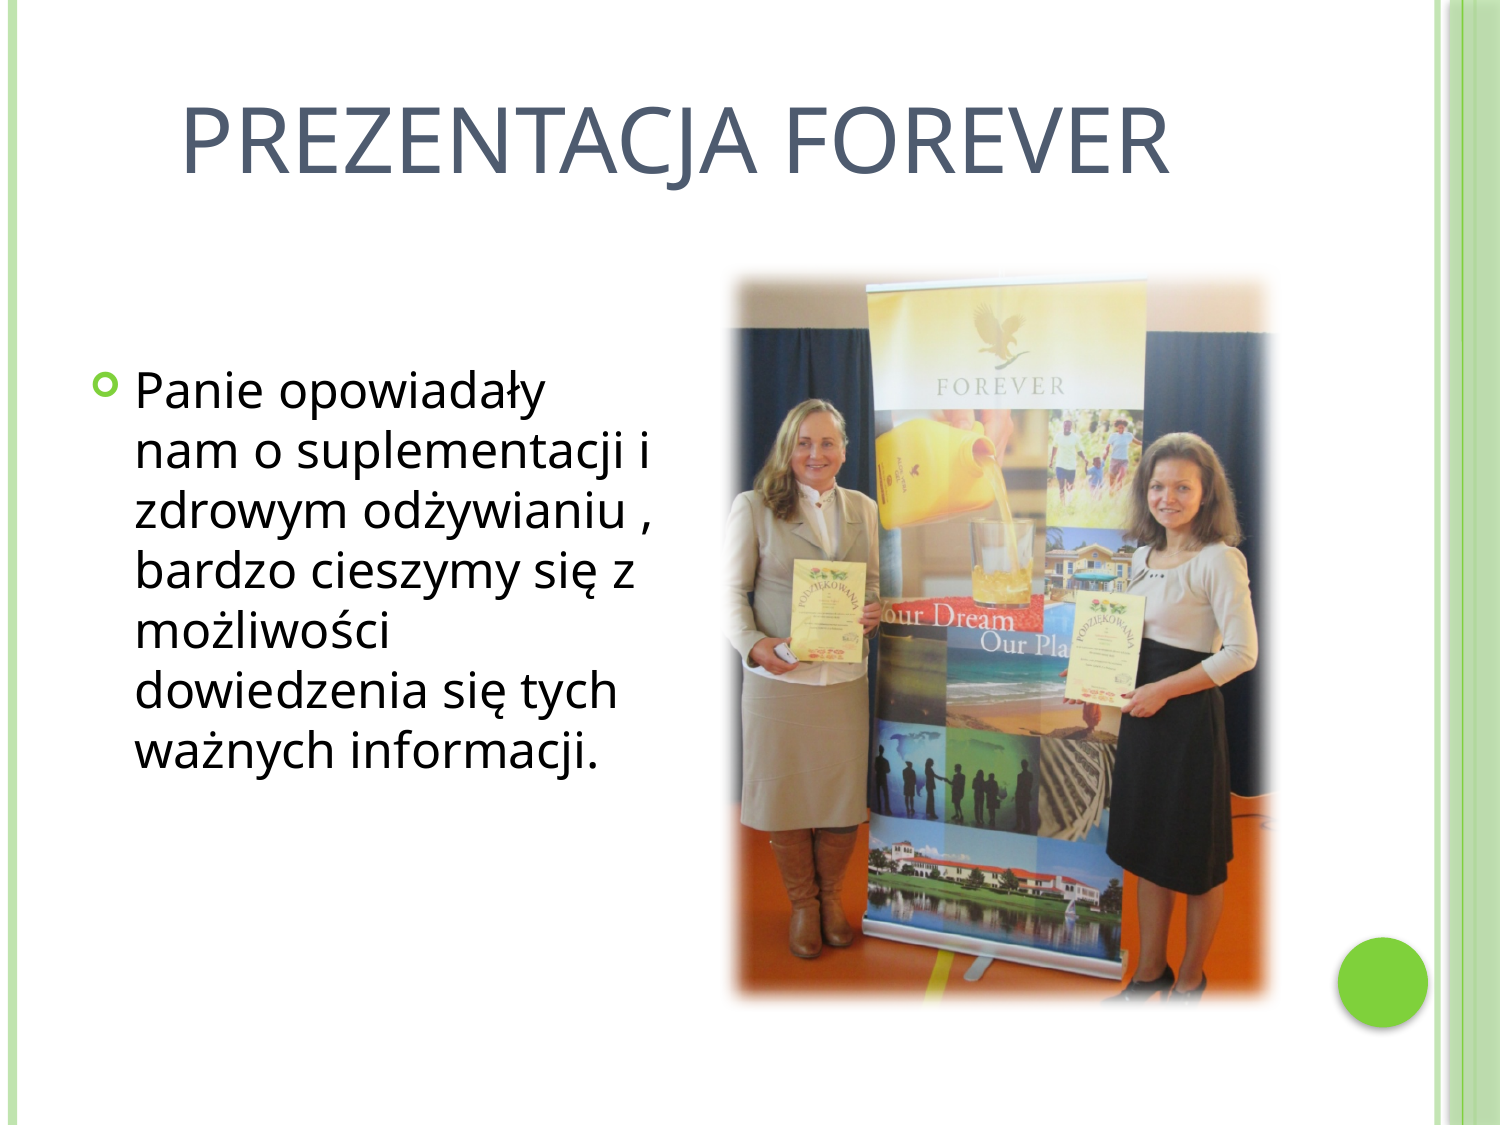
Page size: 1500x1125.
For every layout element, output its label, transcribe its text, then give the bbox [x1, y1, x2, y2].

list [718, 261, 1283, 1013]
list Panie opowiadały nam o suplementacji i zdrowym odżywianiu , bardzo cieszymy się z możliwości dowiedzenia się tych ważnych informacji. [75, 351, 675, 1013]
title Prezentacja FOREVER [164, 45, 1300, 200]
